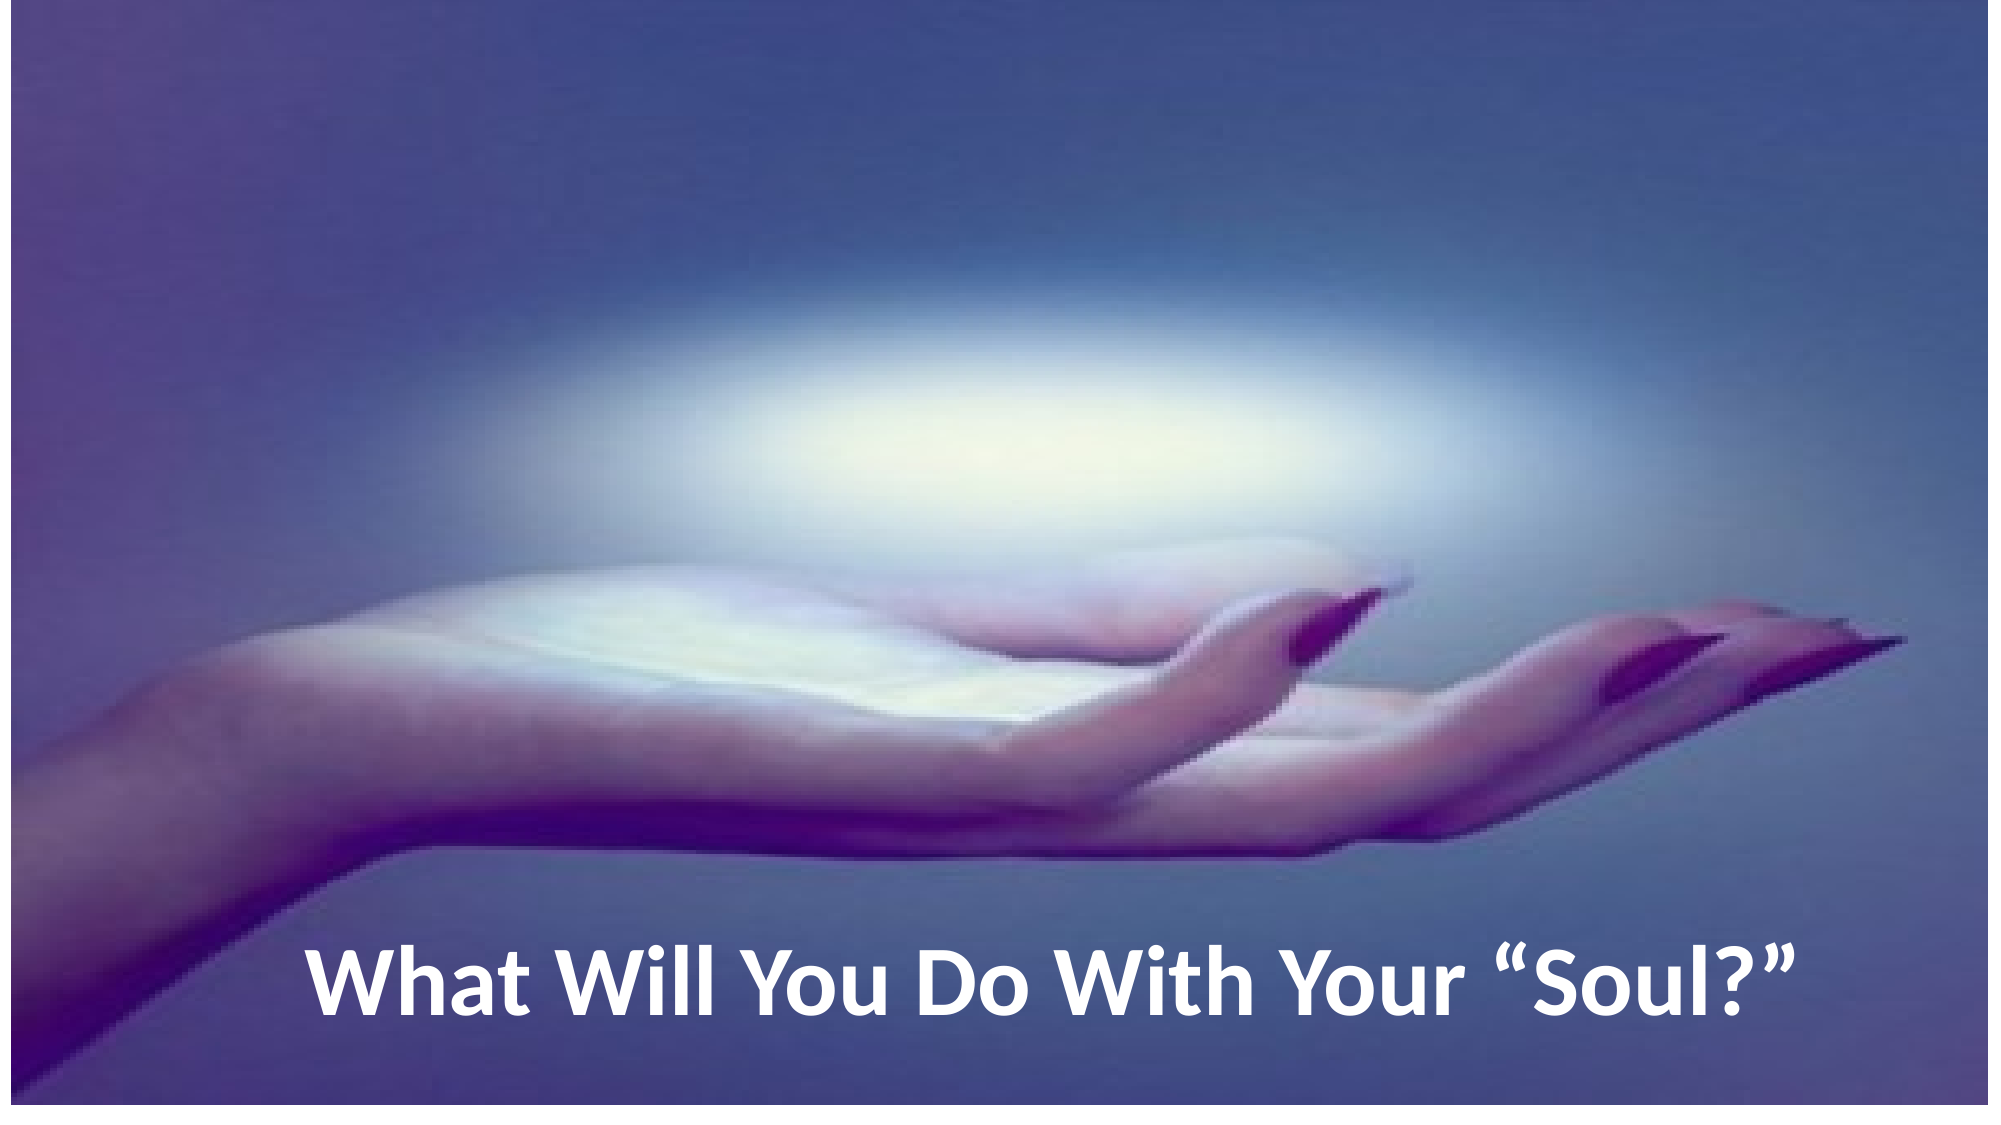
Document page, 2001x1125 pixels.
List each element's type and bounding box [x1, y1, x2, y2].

list [11, 0, 1988, 1105]
